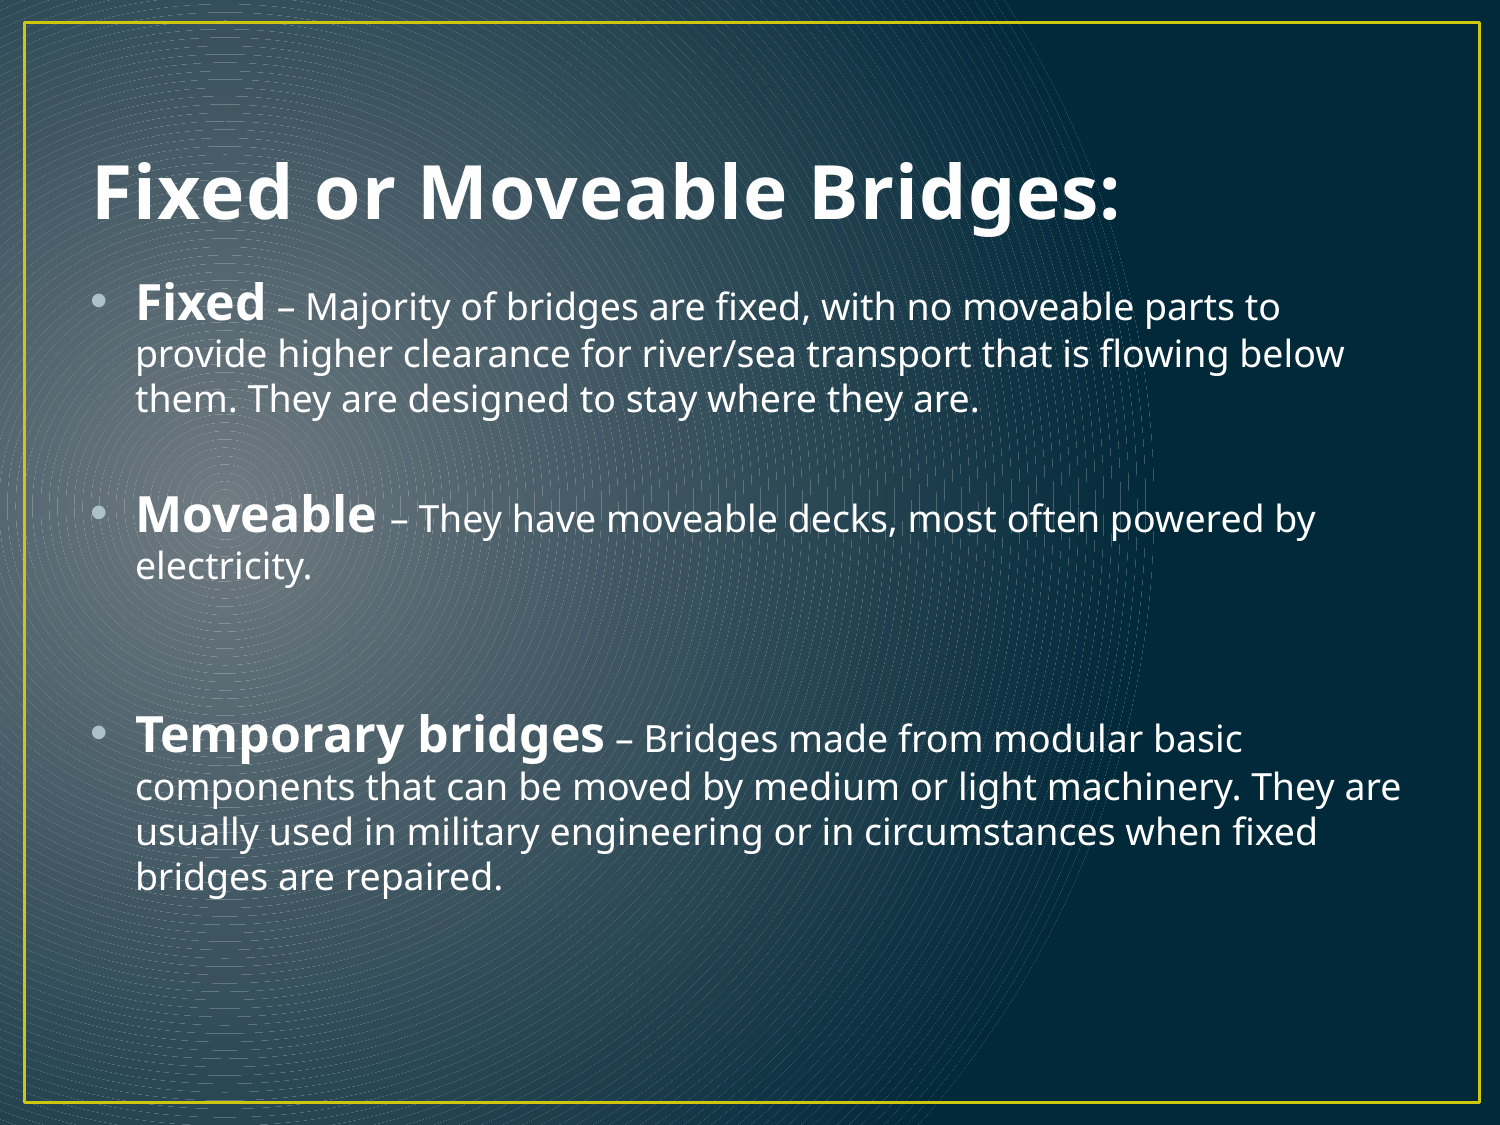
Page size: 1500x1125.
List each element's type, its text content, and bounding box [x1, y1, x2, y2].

list Fixed – Majority of bridges are fixed, with no moveable parts to provide higher clearance for river/sea transport that is flowing below them. They are designed to stay where they are. Moveable – They have moveable decks, most often powered by electricity. Temporary bridges – Bridges made from modular basic components that can be moved by medium or light machinery. They are usually used in military engineering or in circumstances when fixed bridges are repaired. [75, 262, 1425, 1005]
title Fixed or Moveable Bridges: [76, 54, 1427, 243]
